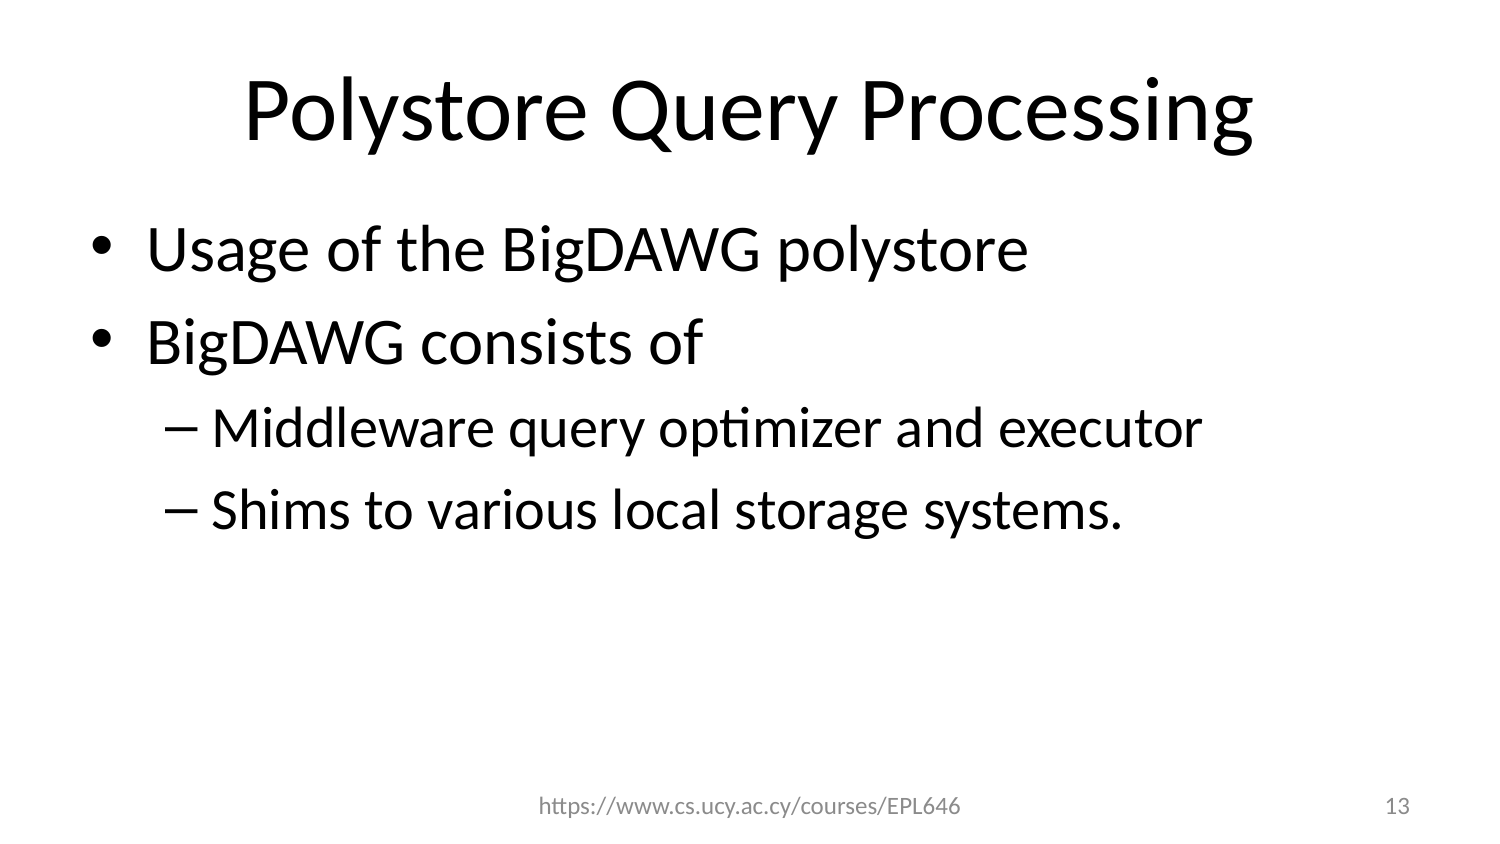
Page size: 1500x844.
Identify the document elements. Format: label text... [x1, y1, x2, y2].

title Polystore Query Processing [75, 33, 1425, 175]
footer https://www.cs.ucy.ac.cy/courses/EPL646 [512, 782, 988, 827]
slide_number 13 [1074, 782, 1425, 827]
list Usage of the BigDAWG polystore BigDAWG consists of Middleware query optimizer and executor Shims to various local storage systems. [75, 196, 1425, 754]
